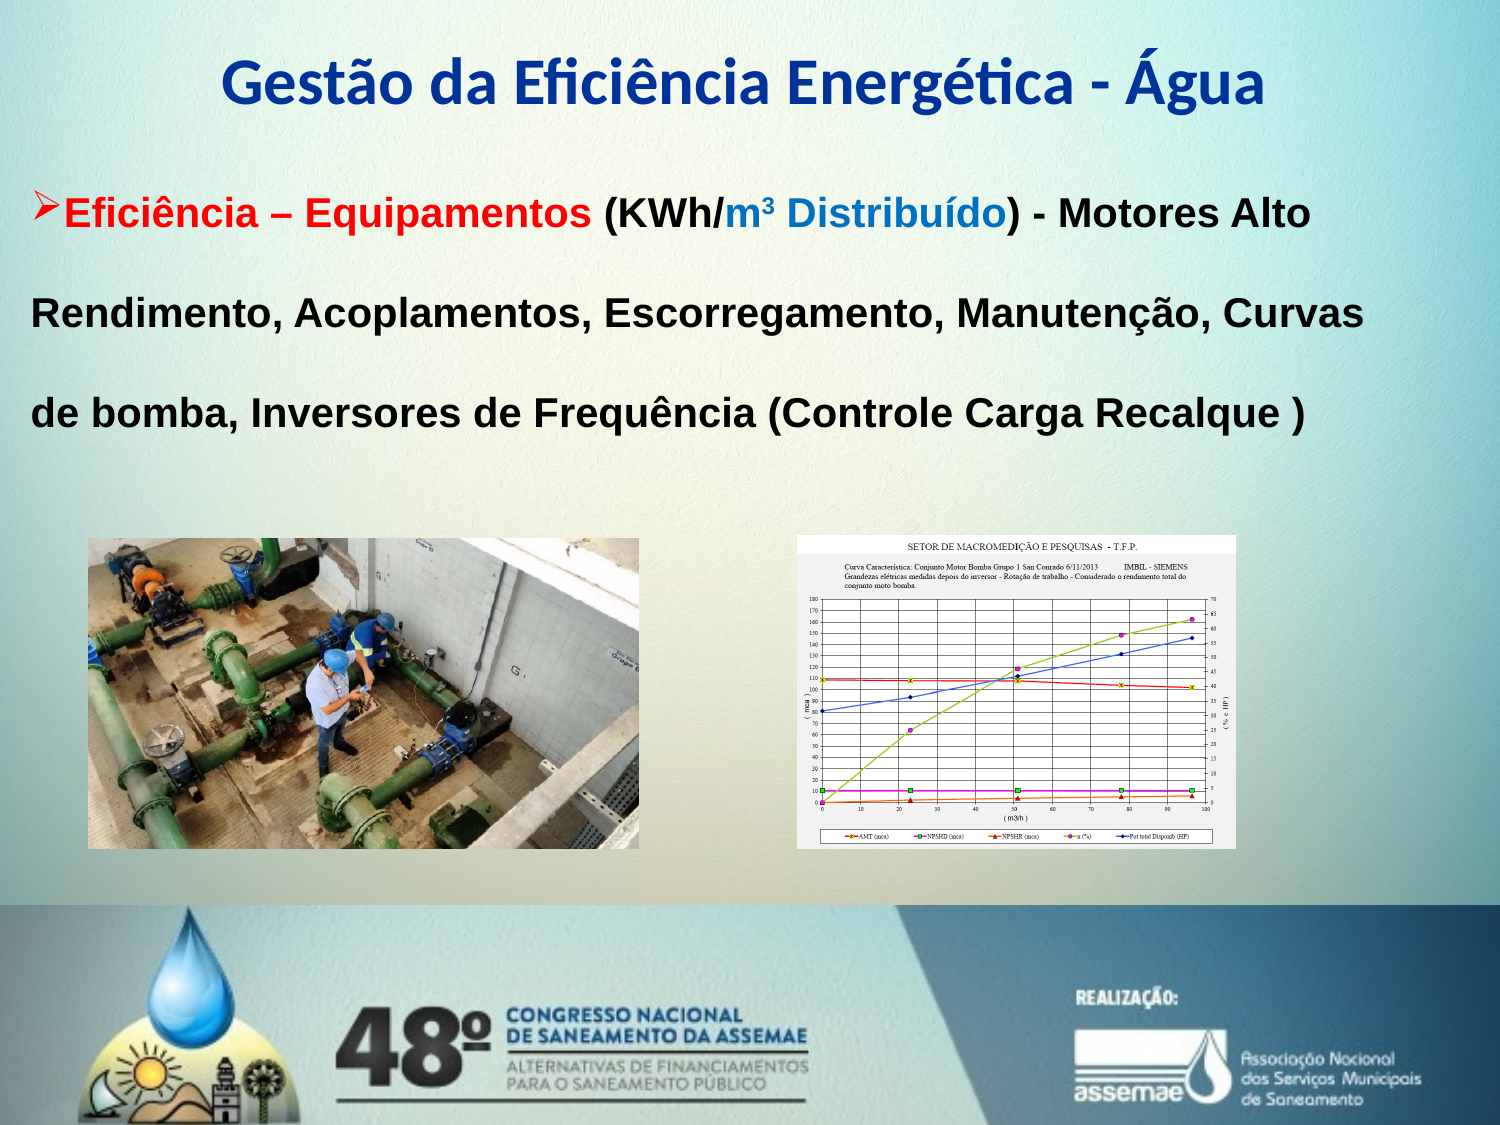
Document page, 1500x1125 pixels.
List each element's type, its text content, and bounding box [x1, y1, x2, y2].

picture [0, 0, 1500, 1125]
text_box Gestão da Eficiência Energética - Água [88, 30, 1400, 126]
text_box Eficiência – Equipamentos (KWh/m3 Distribuído) - Motores Alto Rendimento, Acoplamentos, Escorregamento, Manutenção, Curvas de bomba, Inversores de Frequência (Controle Carga Recalque ) [15, 128, 1410, 443]
